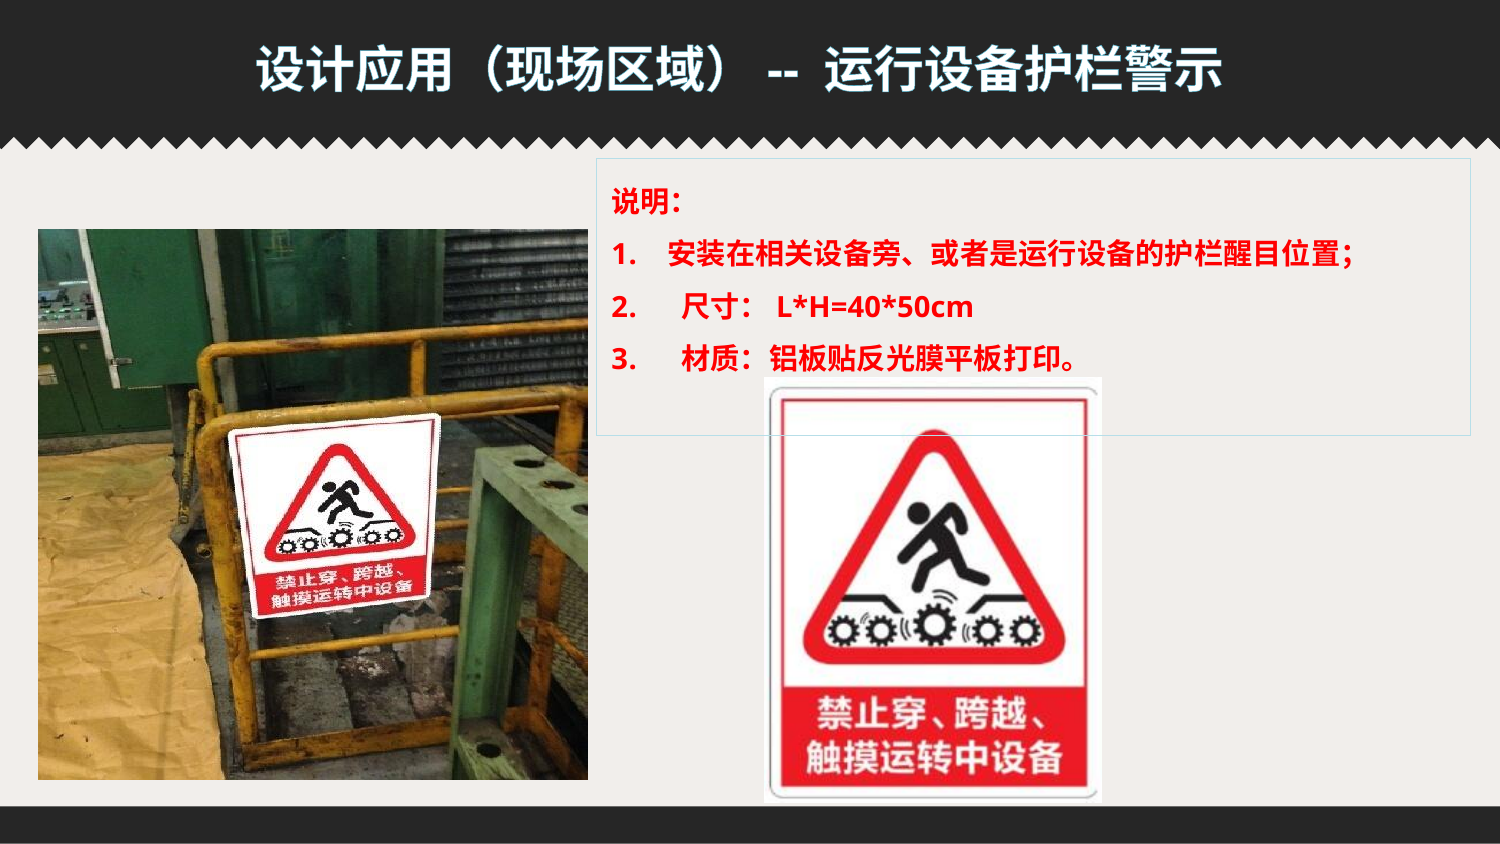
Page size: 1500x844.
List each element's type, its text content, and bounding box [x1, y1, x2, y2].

picture [764, 377, 1103, 804]
picture [38, 229, 588, 780]
text_box [0, 804, 1500, 844]
text_box 说明： 安装在相关设备旁、或者是运行设备的护栏醒目位置； 尺寸：L*H=40*50cm 材质：铝板贴反光膜平板打印。 [596, 161, 1471, 436]
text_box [0, 0, 1500, 150]
